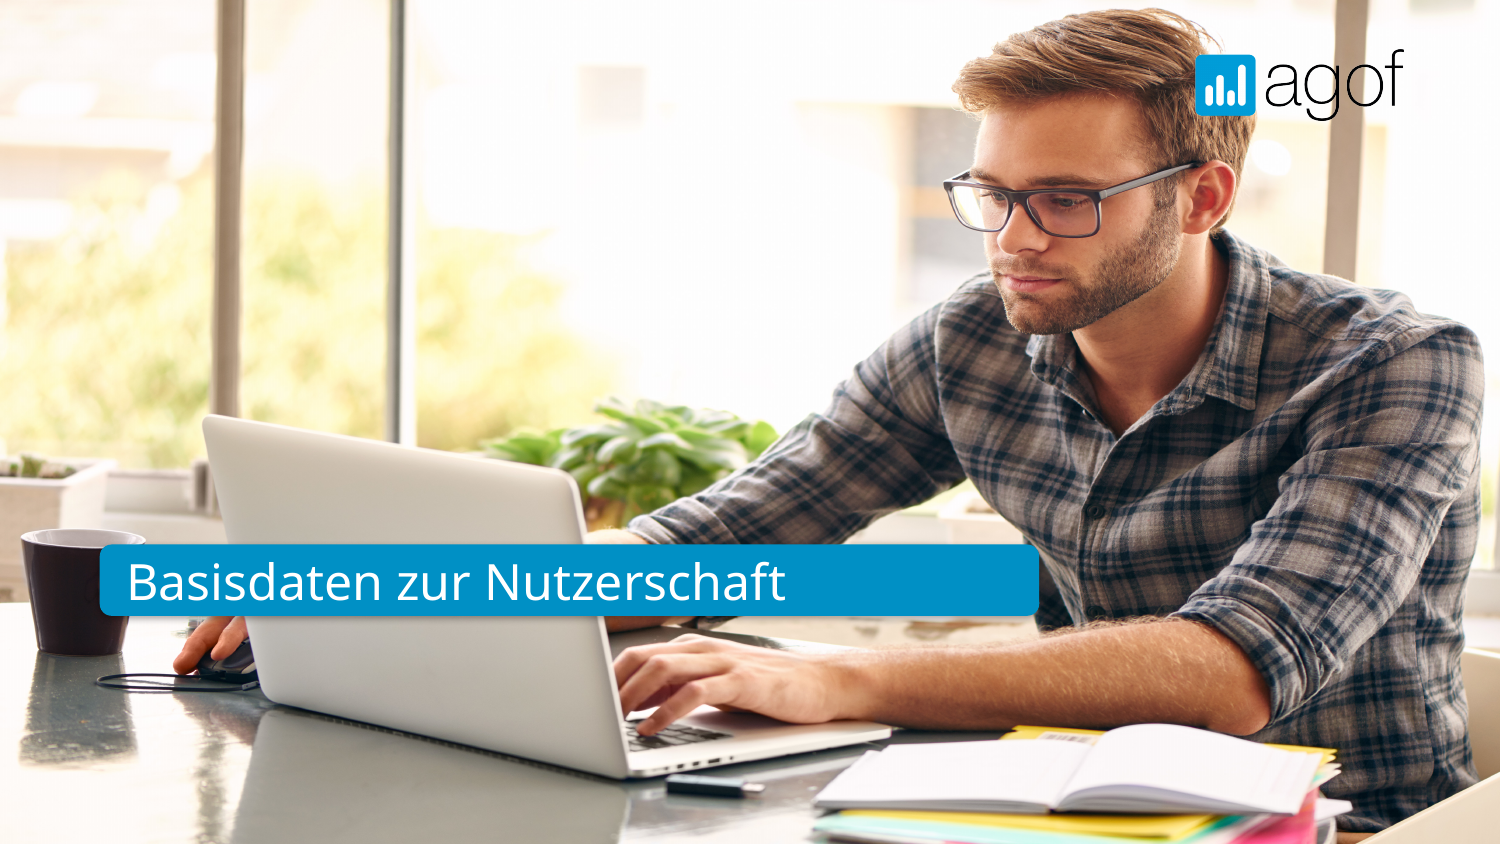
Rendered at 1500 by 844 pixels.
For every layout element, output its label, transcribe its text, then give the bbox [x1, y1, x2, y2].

title Basisdaten zur Nutzerschaft [110, 550, 1008, 621]
picture [0, 0, 1500, 844]
